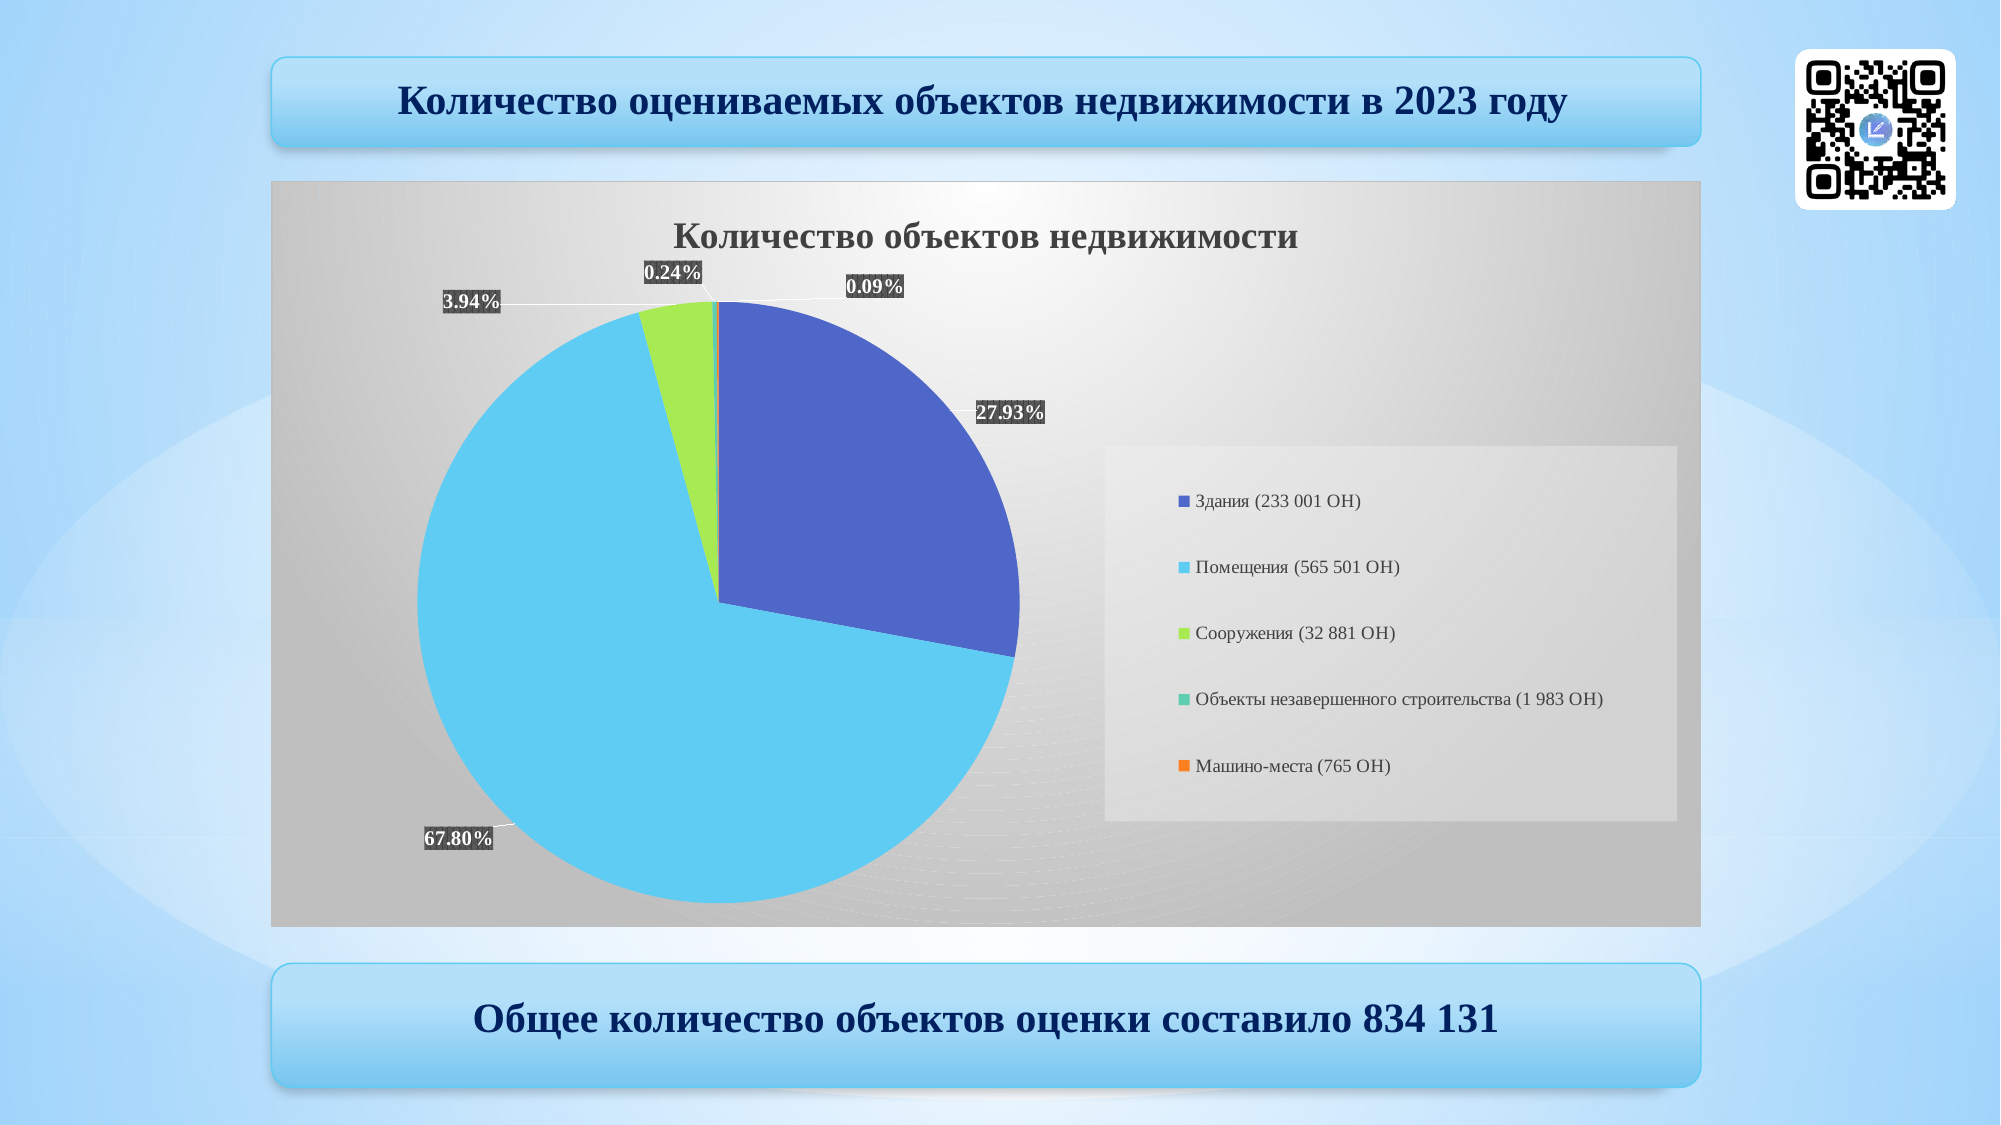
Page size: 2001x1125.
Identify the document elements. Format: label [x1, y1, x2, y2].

text_box [271, 56, 1702, 147]
text_box [271, 935, 1702, 1088]
picture [1795, 48, 1956, 210]
chart [271, 180, 1702, 928]
